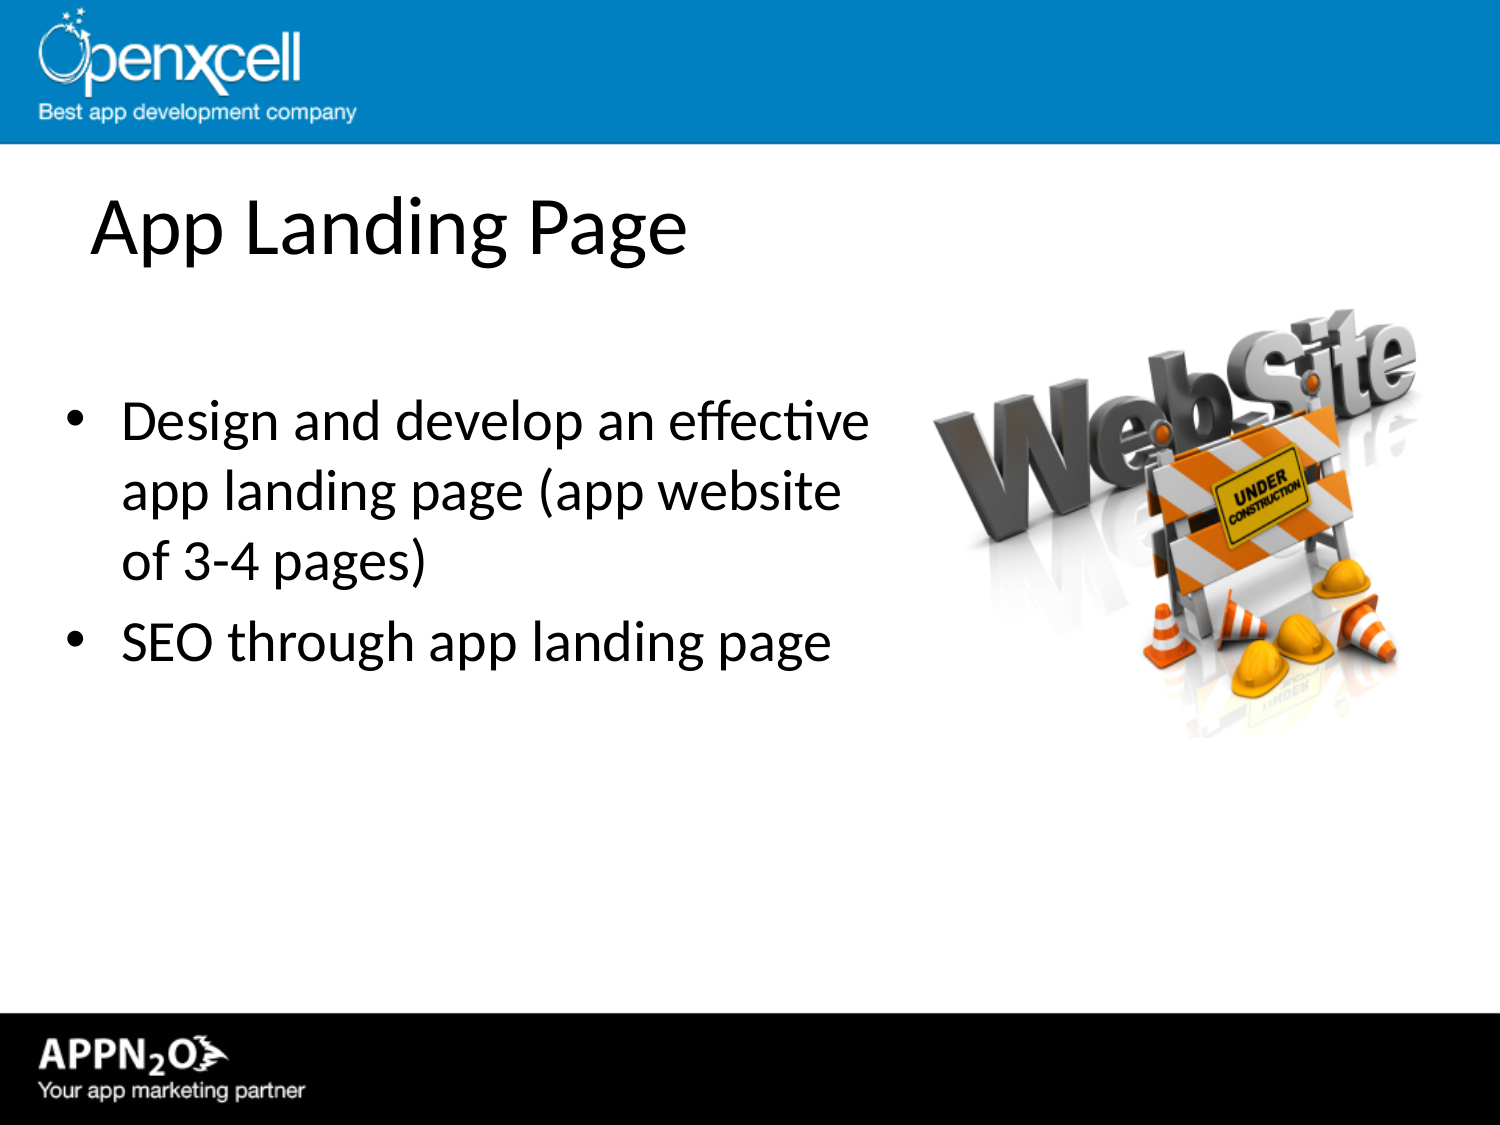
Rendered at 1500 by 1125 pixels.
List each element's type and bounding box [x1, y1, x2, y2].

picture [0, 144, 1500, 1125]
picture [302, 107, 307, 119]
picture [133, 104, 196, 120]
picture [213, 107, 252, 120]
picture [185, 45, 228, 95]
picture [39, 104, 82, 120]
picture [283, 32, 288, 81]
picture [199, 107, 210, 123]
picture [39, 23, 182, 97]
picture [77, 8, 85, 15]
picture [294, 32, 299, 81]
picture [63, 13, 69, 20]
picture [253, 104, 259, 119]
picture [90, 107, 113, 123]
picture [311, 107, 356, 123]
picture [214, 44, 245, 81]
picture [267, 107, 301, 120]
picture [247, 44, 280, 81]
picture [116, 107, 126, 123]
